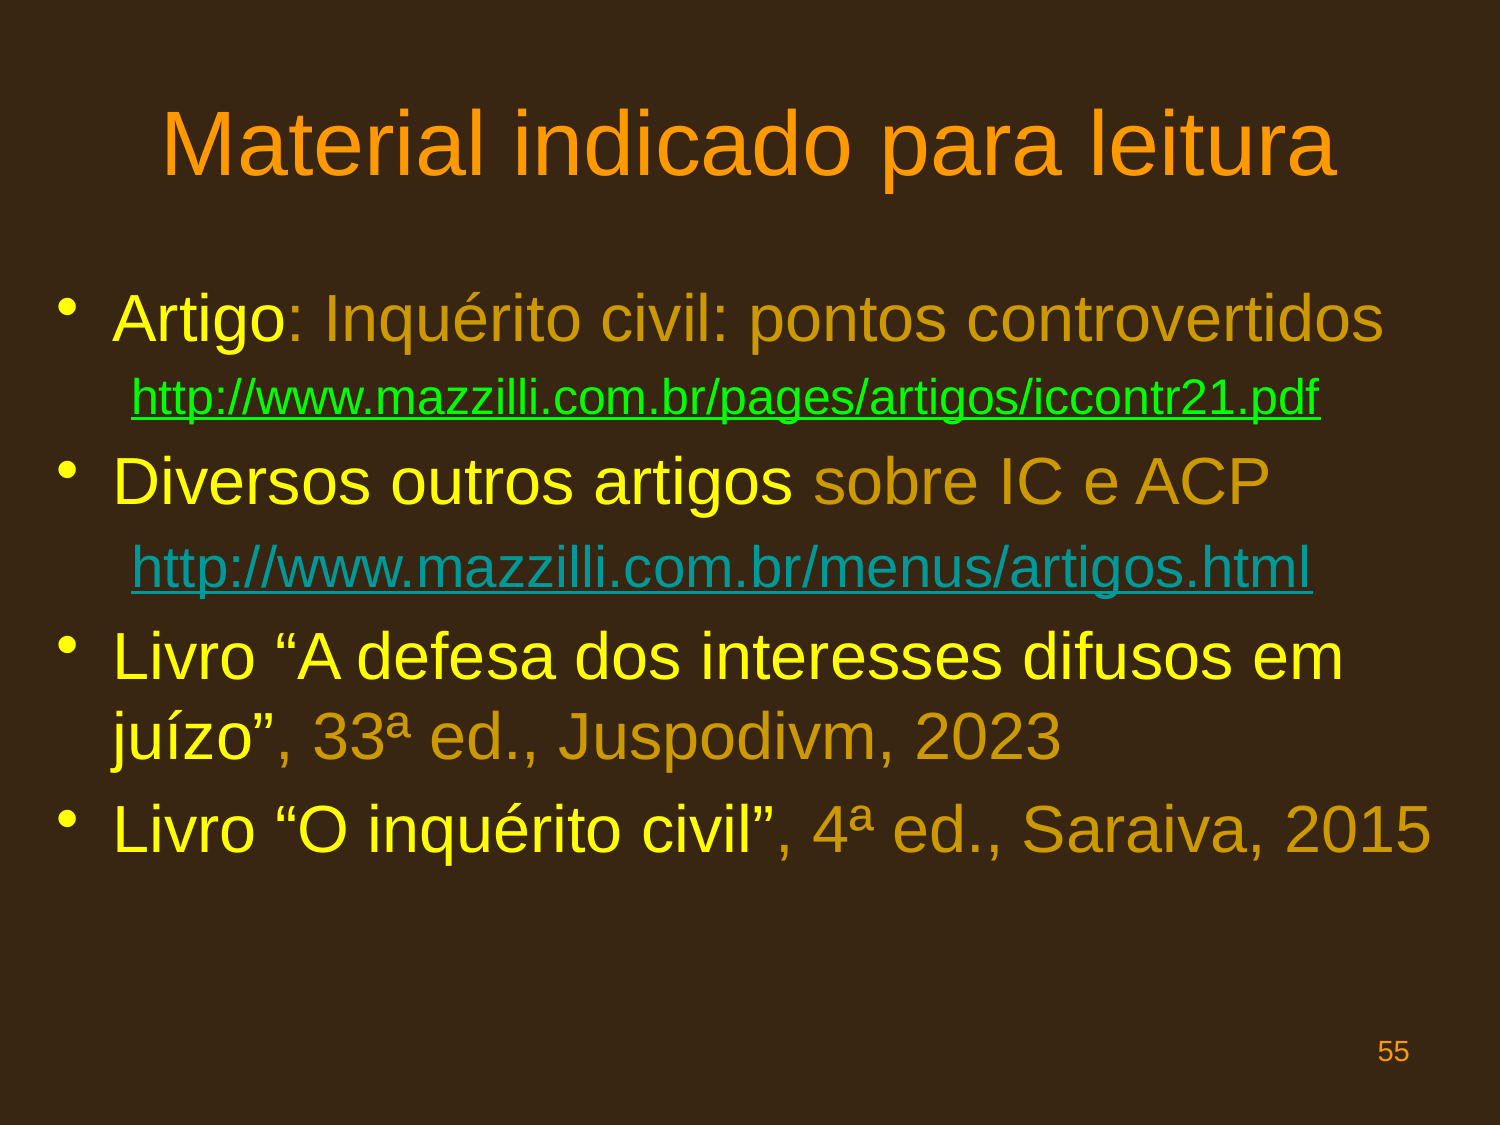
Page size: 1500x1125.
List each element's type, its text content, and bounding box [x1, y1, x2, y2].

list Artigo: Inquérito civil: pontos controvertidos http://www.mazzilli.com.br/pages/artigos/iccontr21.pdf Diversos outros artigos sobre IC e ACP http://www.mazzilli.com.br/menus/artigos.html Livro “A defesa dos interesses difusos em juízo”, 33ª ed., Juspodivm, 2023 Livro “O inquérito civil”, 4ª ed., Saraiva, 2015 [41, 267, 1459, 1010]
slide_number 55 [1074, 1024, 1426, 1103]
title Material indicado para leitura [75, 45, 1425, 233]
